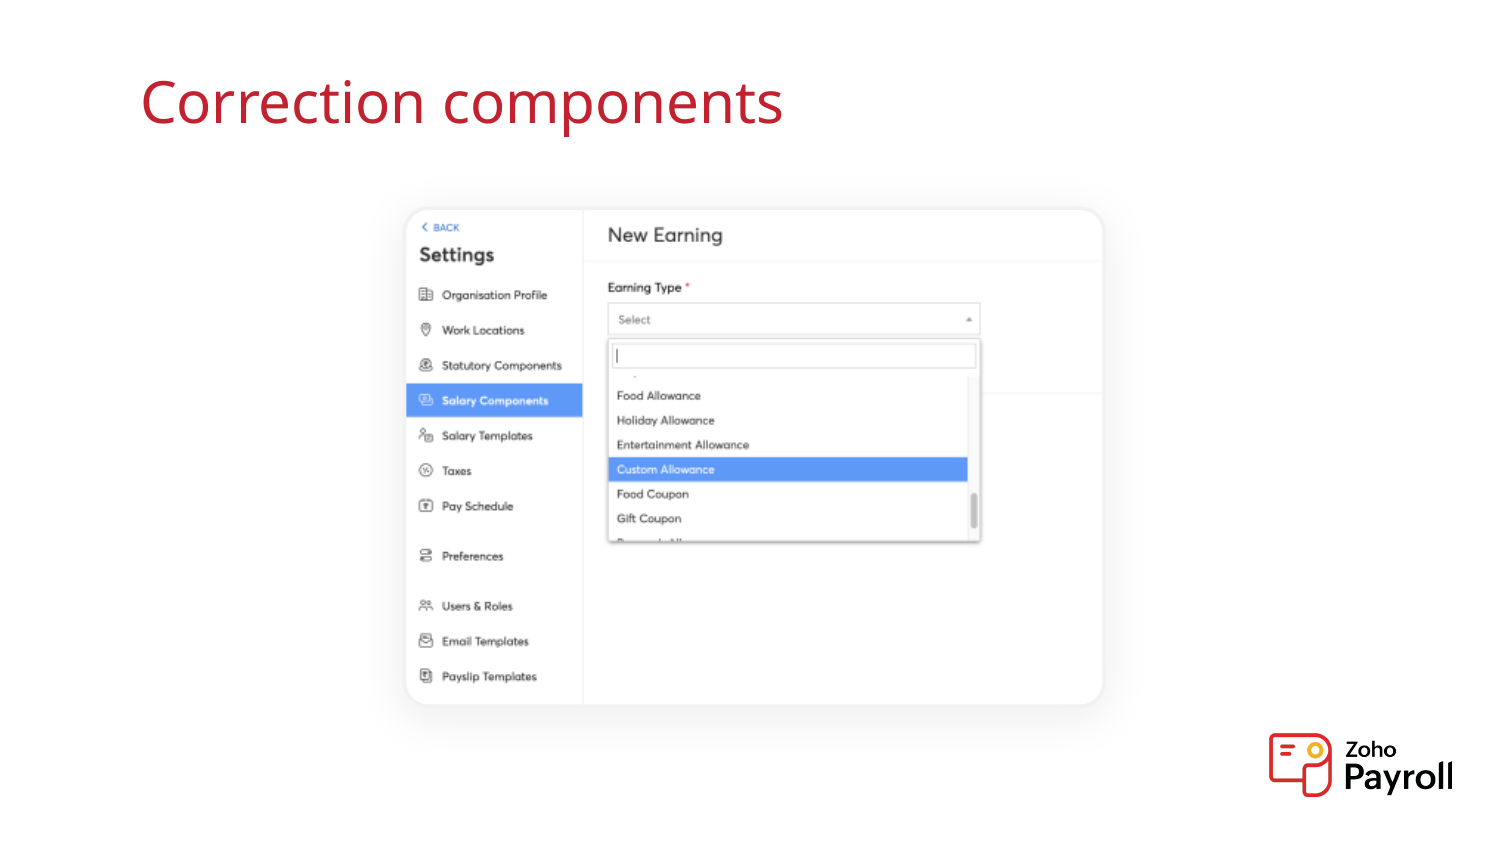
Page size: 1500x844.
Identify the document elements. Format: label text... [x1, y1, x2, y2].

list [404, 207, 1105, 707]
picture [1269, 733, 1452, 797]
title Correction components [125, 57, 1375, 198]
